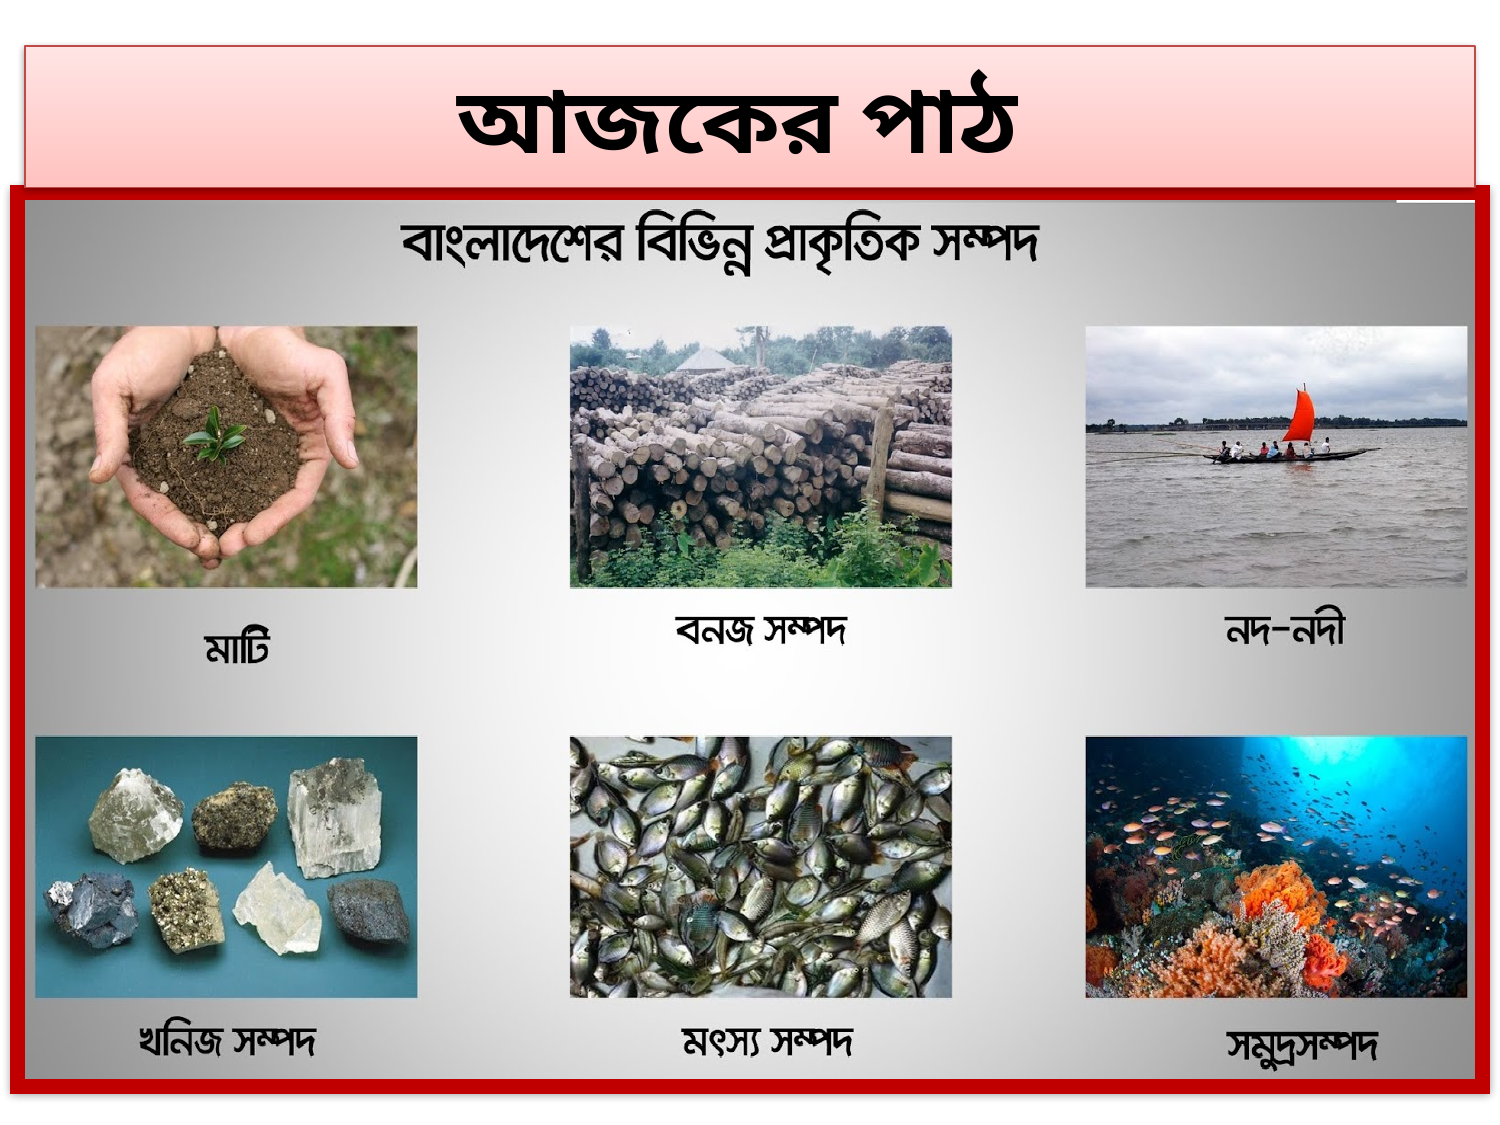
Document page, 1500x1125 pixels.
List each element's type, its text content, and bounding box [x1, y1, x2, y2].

picture [24, 199, 1476, 1080]
text_box আজকের পাঠ [24, 45, 1476, 188]
